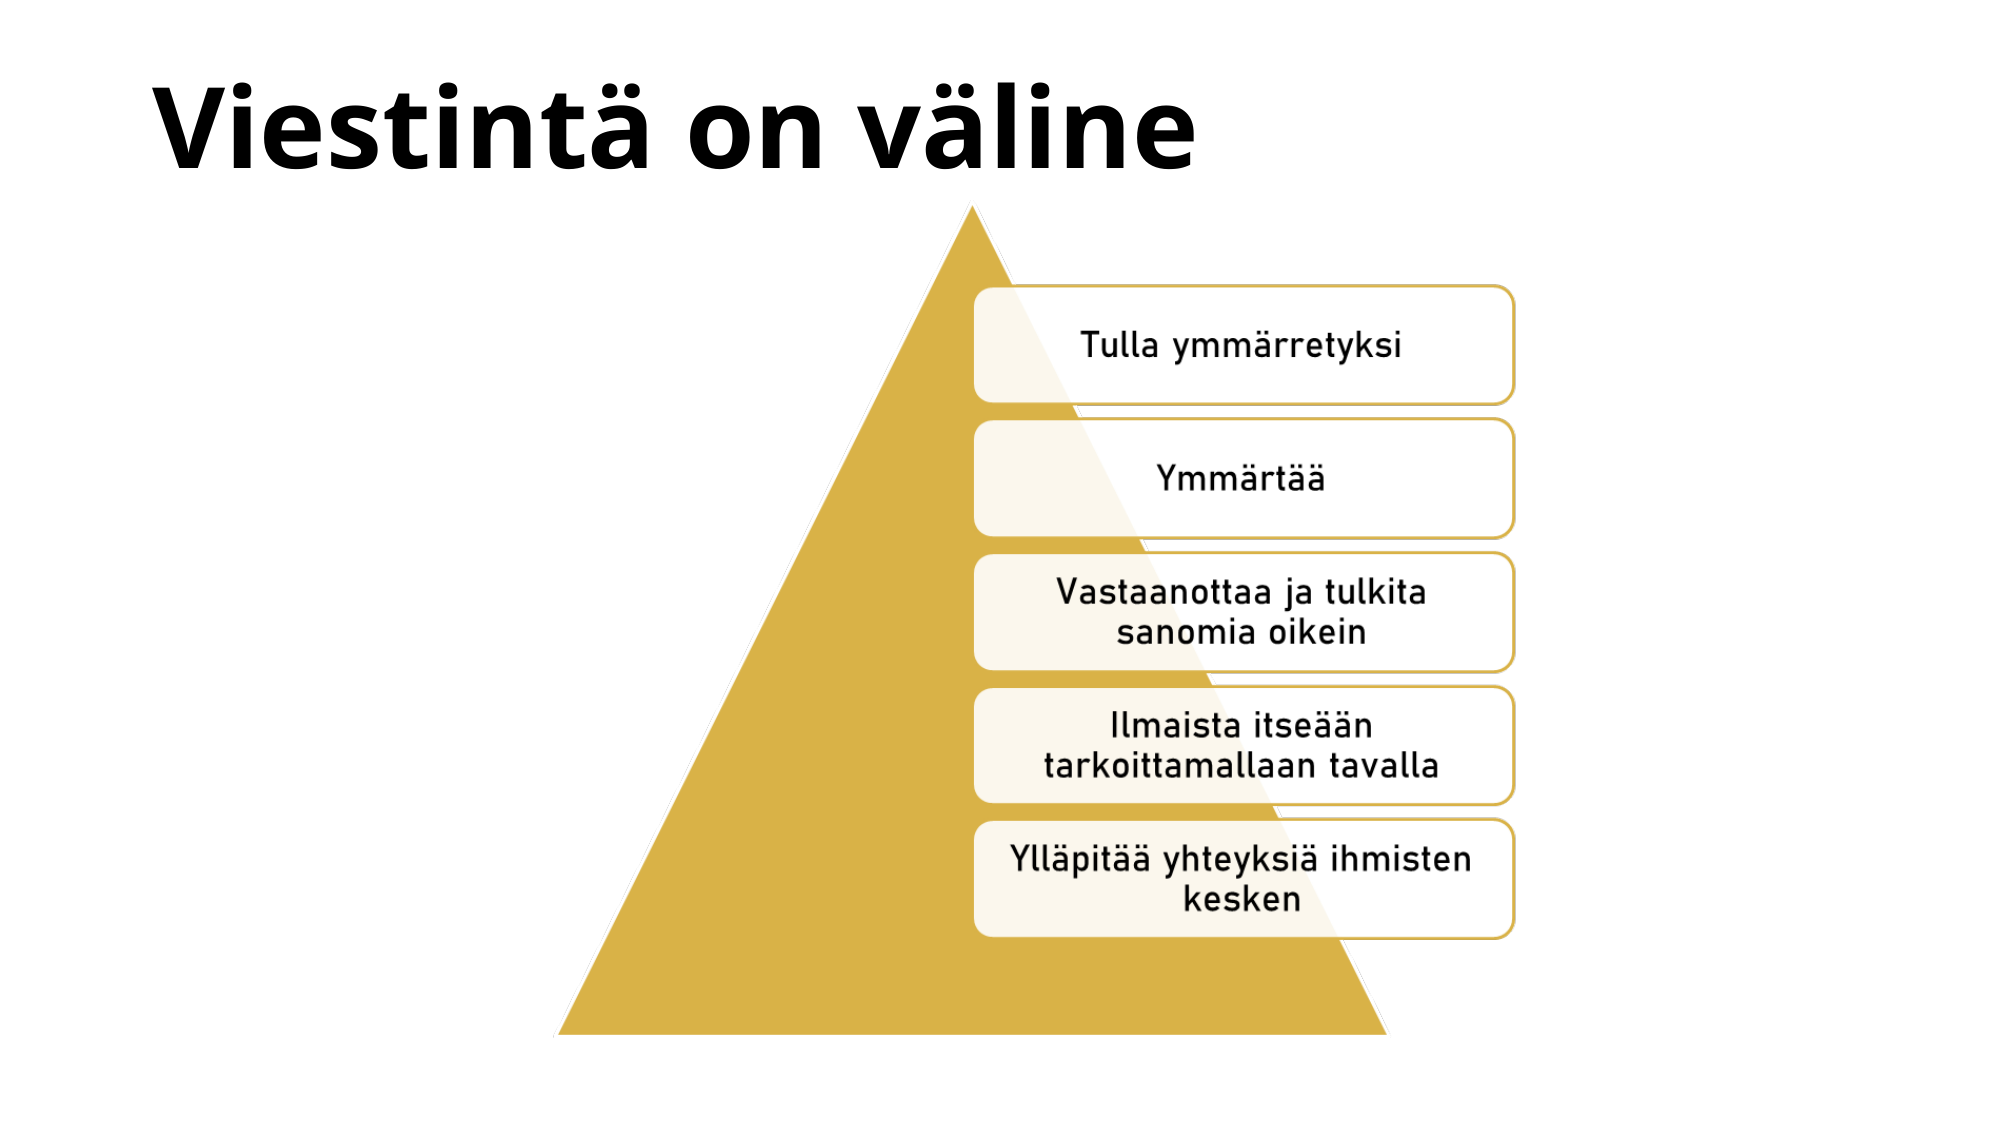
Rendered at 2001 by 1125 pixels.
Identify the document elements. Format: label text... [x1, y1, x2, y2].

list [101, 200, 1966, 1038]
title Viestintä on väline [137, 47, 1863, 200]
